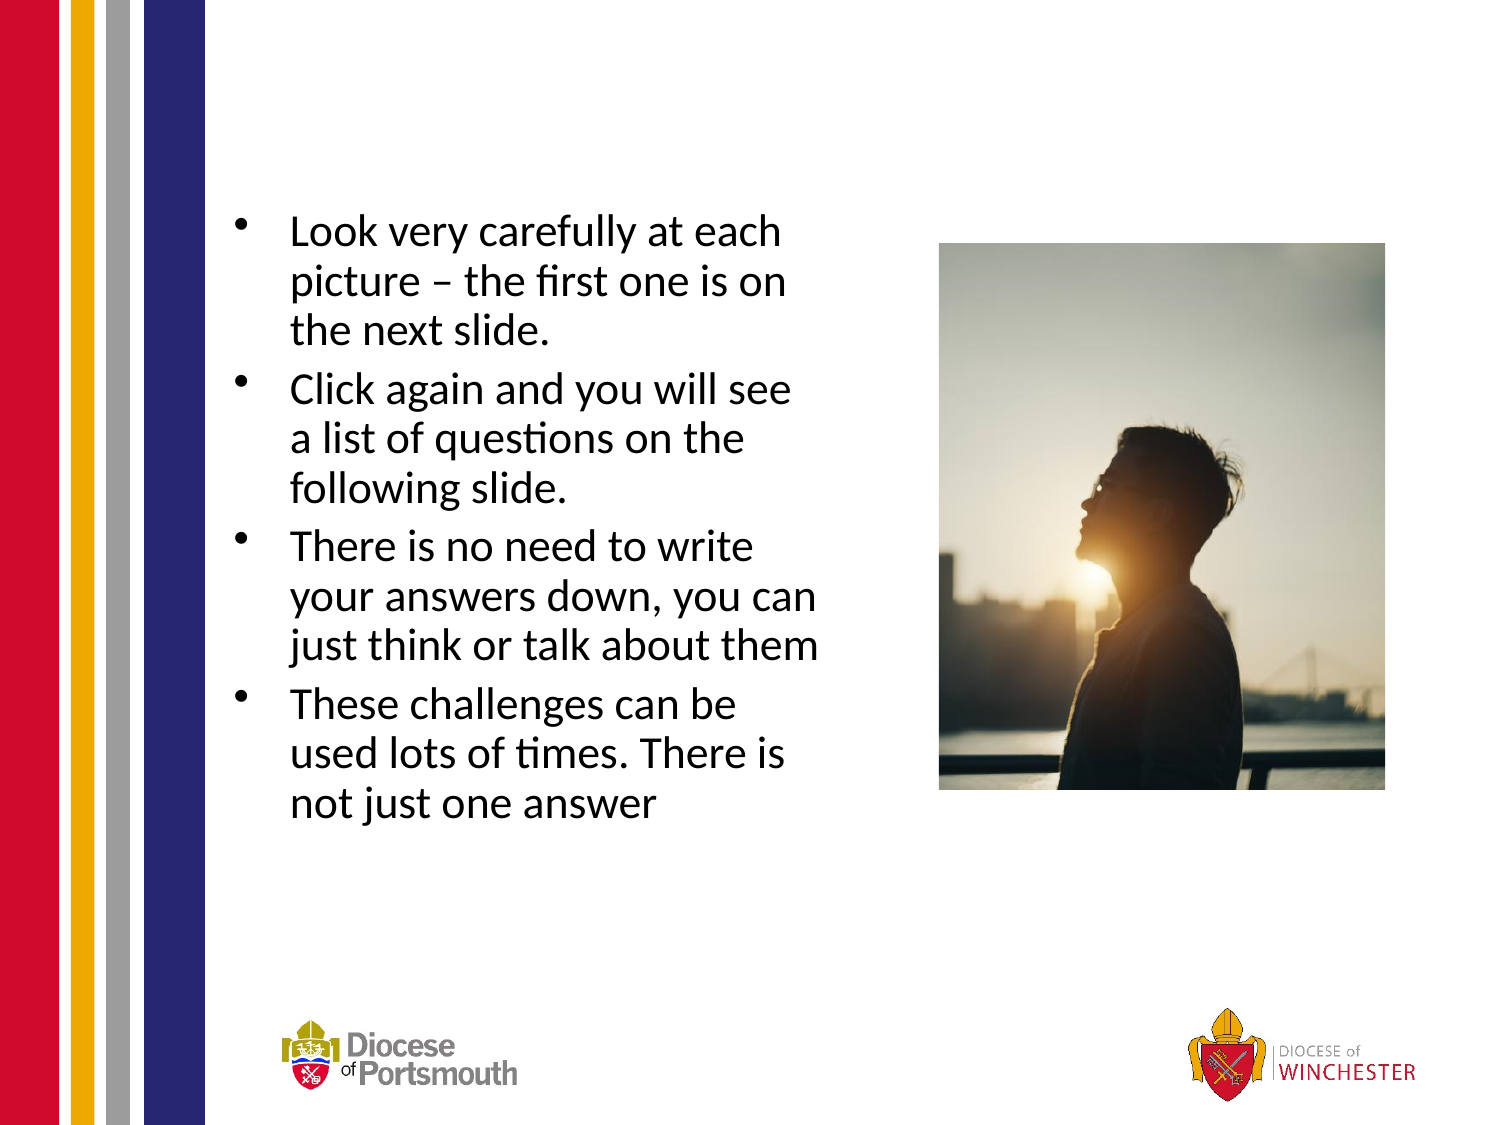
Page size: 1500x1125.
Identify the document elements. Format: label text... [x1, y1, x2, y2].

list Look very carefully at each picture – the first one is on the next slide. Click again and you will see a list of questions on the following slide. There is no need to write your answers down, you can just think or talk about them These challenges can be used lots of times. There is not just one answer [218, 199, 839, 944]
picture [1175, 1003, 1424, 1106]
picture [938, 243, 1386, 790]
picture [277, 1017, 521, 1092]
